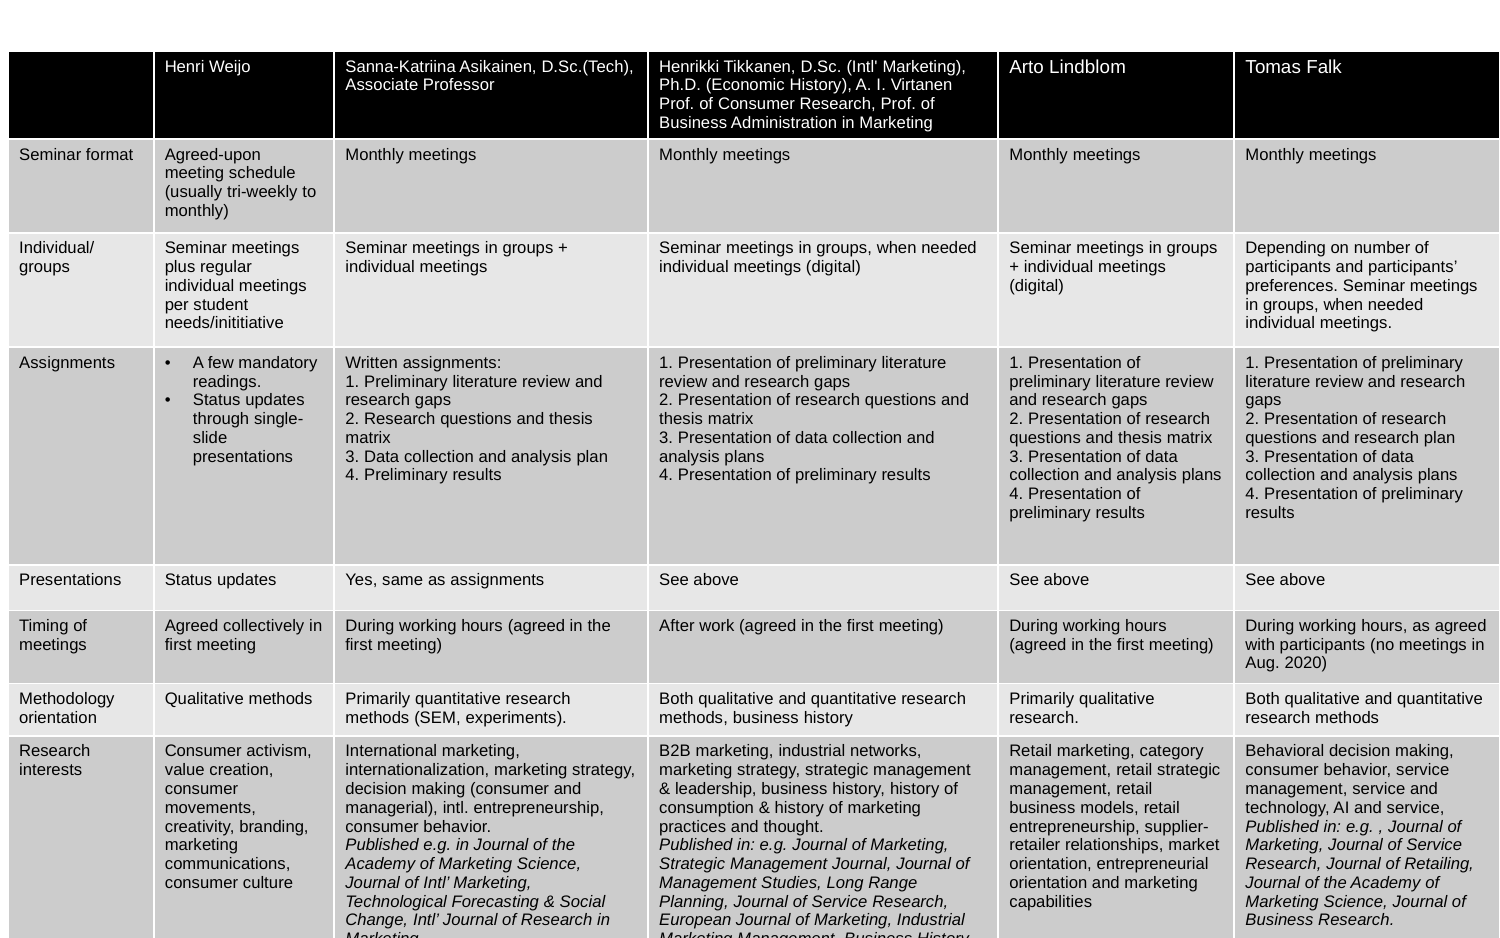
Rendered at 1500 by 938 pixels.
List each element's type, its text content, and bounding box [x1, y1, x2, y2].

table_cell Monthly meetings [649, 140, 997, 232]
table_cell A few mandatory readings. Status updates through single-slide presentations [155, 348, 333, 564]
table_cell Monthly meetings [999, 140, 1233, 232]
table_cell Seminar format [9, 140, 153, 232]
table_cell 1. Presentation of preliminary literature review and research gaps 2. Presentation of research questions and research plan 3. Presentation of data collection and analysis plans 4. Presentation of preliminary results [1235, 348, 1499, 564]
table_cell Yes, same as assignments [335, 566, 647, 610]
table_header Henrikki Tikkanen, D.Sc. (Intl' Marketing), Ph.D. (Economic History), A. I. Virtanen Prof. of Consumer Research, Prof. of Business Administration in Marketing [649, 52, 997, 138]
table_cell During working hours, as agreed with participants (no meetings in Aug. 2020) [1235, 611, 1499, 683]
table_cell See above [1235, 566, 1499, 610]
table_cell Timing of meetings [9, 611, 153, 683]
table_cell Written assignments: 1. Preliminary literature review and research gaps 2. Research questions and thesis matrix 3. Data collection and analysis plan 4. Preliminary results [335, 348, 647, 564]
table_cell 1. Presentation of preliminary literature review and research gaps 2. Presentation of research questions and thesis matrix 3. Presentation of data collection and analysis plans 4. Presentation of preliminary results [999, 348, 1233, 564]
table_cell Consumer activism, value creation, consumer movements, creativity, branding, marketing communications, consumer culture [155, 737, 333, 938]
table_header Arto Lindblom [999, 52, 1233, 138]
table_cell Seminar meetings plus regular individual meetings per student needs/inititiative [155, 234, 333, 346]
table_cell Monthly meetings [1235, 140, 1499, 232]
table_cell Presentations [9, 566, 153, 610]
table_cell Depending on number of participants and participants’ preferences. Seminar meetings in groups, when needed individual meetings. [1235, 234, 1499, 346]
table_cell Agreed collectively in first meeting [155, 611, 333, 683]
table_cell Qualitative methods [155, 684, 333, 735]
table_header [9, 52, 153, 138]
table_cell Assignments [9, 348, 153, 564]
table_cell Individual/groups [9, 234, 153, 346]
table_header Sanna-Katriina Asikainen, D.Sc.(Tech), Associate Professor [335, 52, 647, 138]
table_cell Both qualitative and quantitative research methods [1235, 684, 1499, 735]
table_cell Research interests [9, 737, 153, 938]
table_header Tomas Falk [1235, 52, 1499, 138]
table_cell See above [649, 566, 997, 610]
table_cell International marketing, internationalization, marketing strategy, decision making (consumer and managerial), intl. entrepreneurship, consumer behavior. Published e.g. in Journal of the Academy of Marketing Science, Journal of Intl’ Marketing, Technological Forecasting & Social Change, Intl’ Journal of Research in Marketing [335, 737, 647, 938]
table_cell Retail marketing, category management, retail strategic management, retail business models, retail entrepreneurship, supplier-retailer relationships, market orientation, entrepreneurial orientation and marketing capabilities [999, 737, 1233, 938]
table_cell Seminar meetings in groups, when needed individual meetings (digital) [649, 234, 997, 346]
table_cell Primarily qualitative research. [999, 684, 1233, 735]
table_cell See above [999, 566, 1233, 610]
table_cell Monthly meetings [335, 140, 647, 232]
table_cell Both qualitative and quantitative research methods, business history [649, 684, 997, 735]
table_cell Agreed-upon meeting schedule (usually tri-weekly to monthly) [155, 140, 333, 232]
table_cell Status updates [155, 566, 333, 610]
table_cell During working hours (agreed in the first meeting) [999, 611, 1233, 683]
table_cell Seminar meetings in groups + individual meetings [335, 234, 647, 346]
table_header Henri Weijo [155, 52, 333, 138]
table_cell After work (agreed in the first meeting) [649, 611, 997, 683]
table_cell 1. Presentation of preliminary literature review and research gaps 2. Presentation of research questions and thesis matrix 3. Presentation of data collection and analysis plans 4. Presentation of preliminary results [649, 348, 997, 564]
table_cell During working hours (agreed in the first meeting) [335, 611, 647, 683]
table_cell Behavioral decision making, consumer behavior, service management, service and technology, AI and service, Published in: e.g. , Journal of Marketing, Journal of Service Research, Journal of Retailing, Journal of the Academy of Marketing Science, Journal of Business Research. [1235, 737, 1499, 938]
table_cell B2B marketing, industrial networks, marketing strategy, strategic management & leadership, business history, history of consumption & history of marketing practices and thought. Published in: e.g. Journal of Marketing, Strategic Management Journal, Journal of Management Studies, Long Range Planning, Journal of Service Research, European Journal of Marketing, Industrial Marketing Management, Business History [649, 737, 997, 938]
table_cell Primarily quantitative research methods (SEM, experiments). [335, 684, 647, 735]
table_cell Methodology orientation [9, 684, 153, 735]
table_cell Seminar meetings in groups + individual meetings (digital) [999, 234, 1233, 346]
